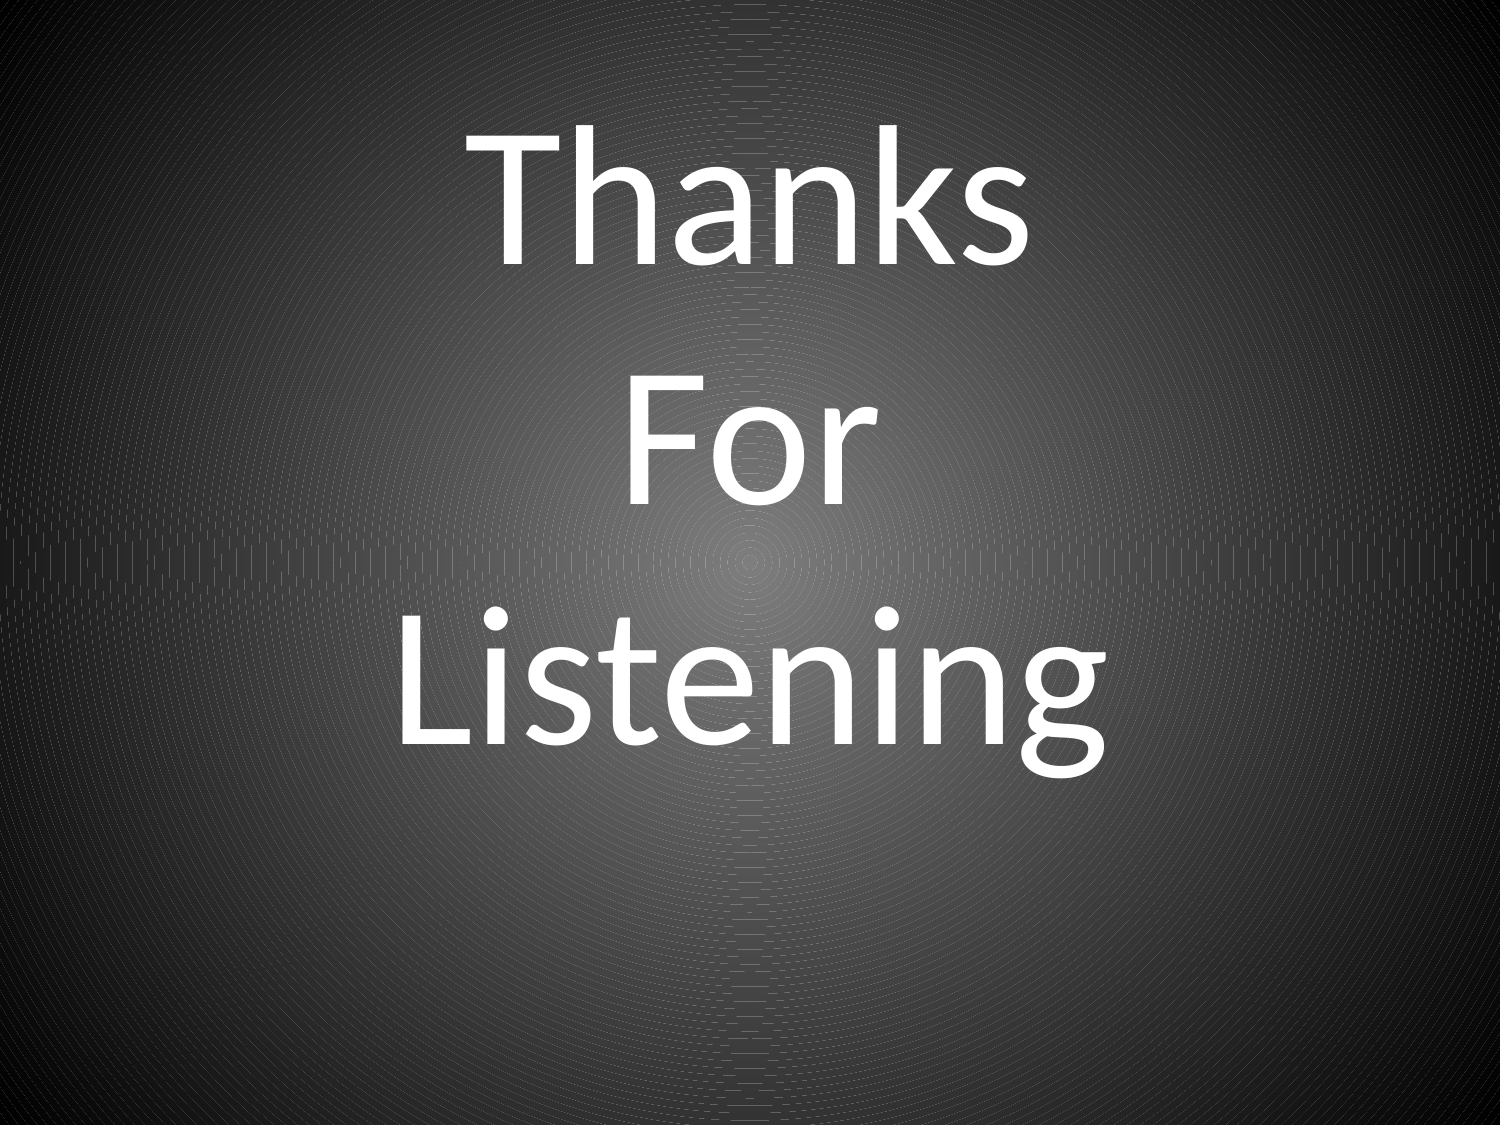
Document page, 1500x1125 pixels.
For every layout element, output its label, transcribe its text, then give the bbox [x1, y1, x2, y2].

title Thanks For Listening [75, 37, 1425, 813]
